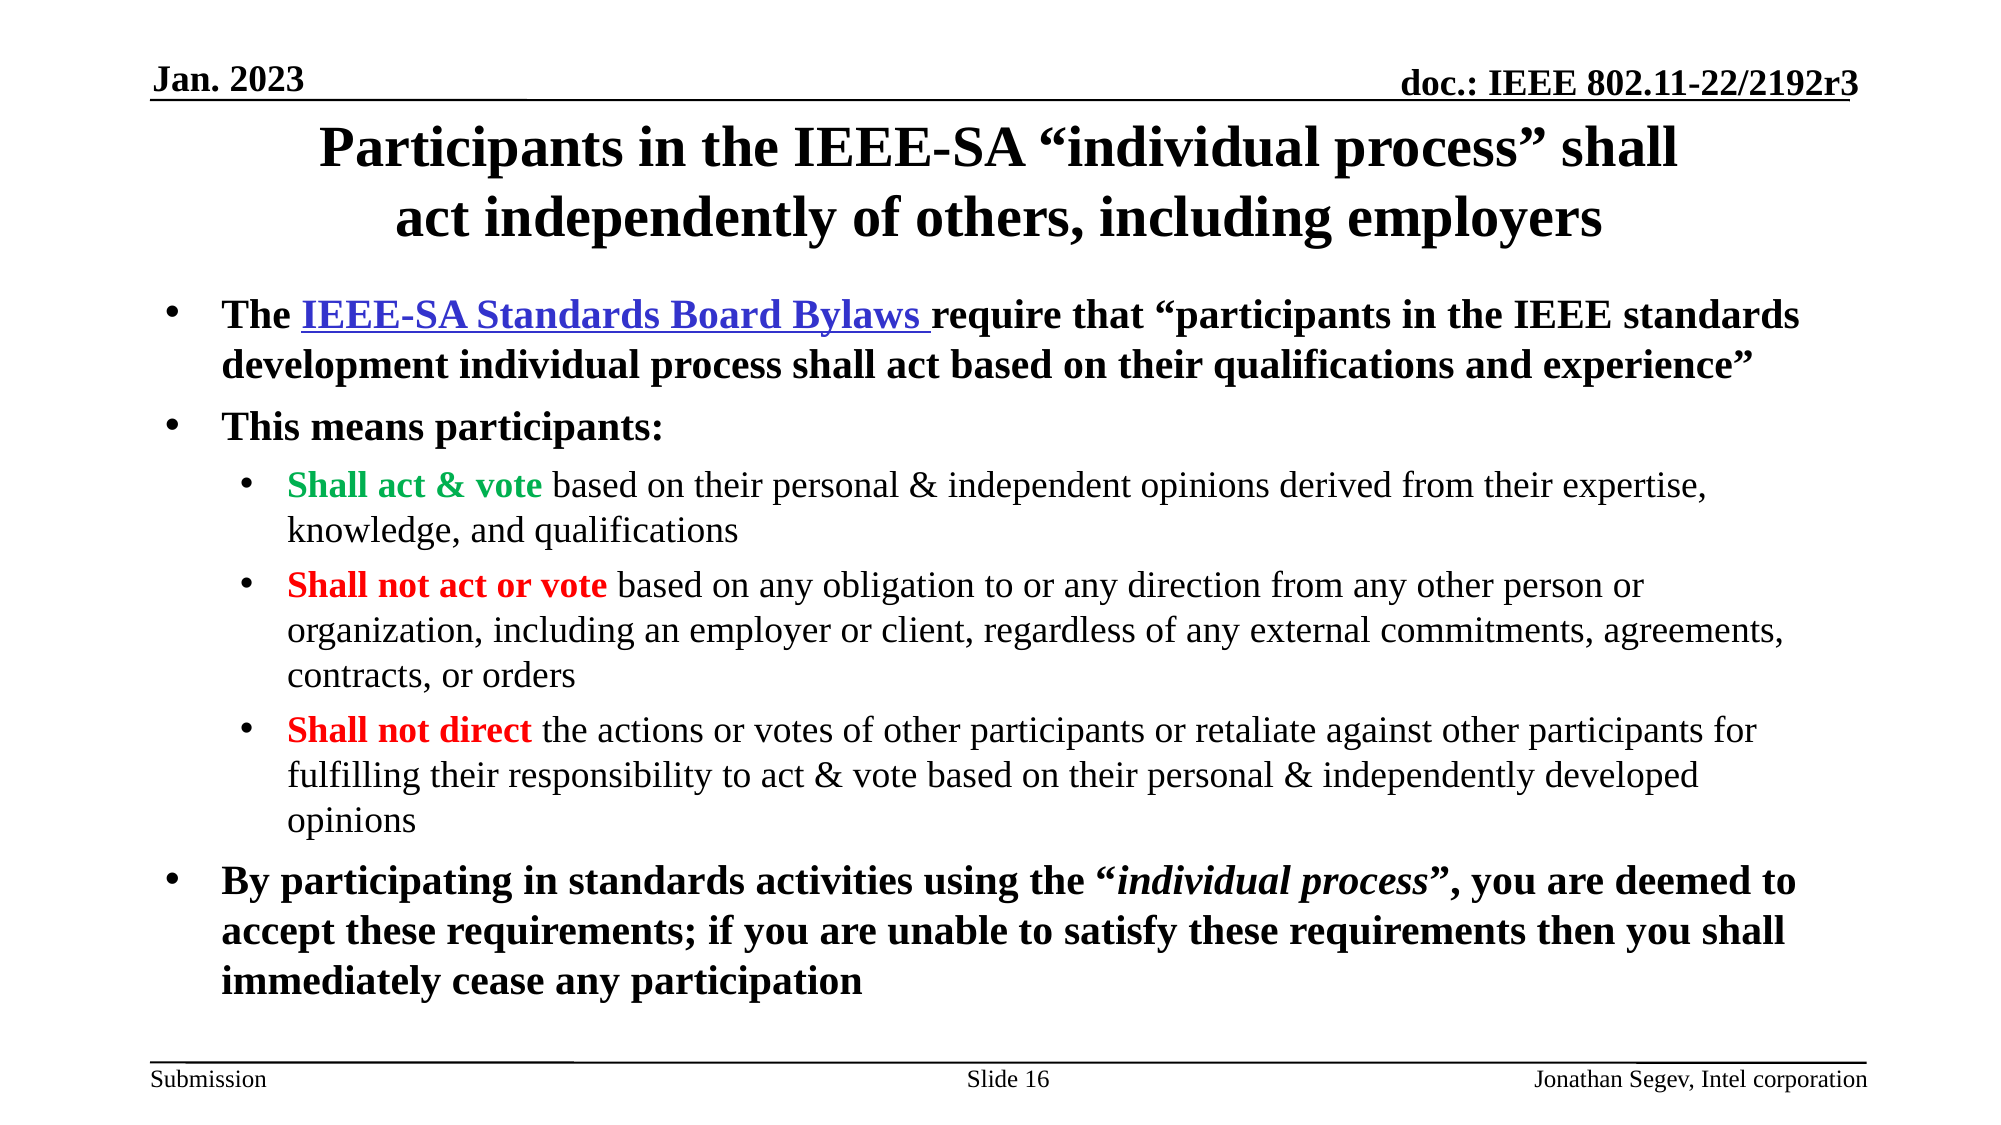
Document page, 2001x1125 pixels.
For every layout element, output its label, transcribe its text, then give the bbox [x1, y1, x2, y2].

slide_number Slide 16 [950, 1061, 1067, 1123]
list The IEEE-SA Standards Board Bylaws require that “participants in the IEEE standards development individual process shall act based on their qualifications and experience” This means participants: Shall act & vote based on their personal & independent opinions derived from their expertise, knowledge, and qualifications Shall not act or vote based on any obligation to or any direction from any other person or organization, including an employer or client, regardless of any external commitments, agreements, contracts, or orders Shall not direct the actions or votes of other participants or retaliate against other participants for fulfilling their responsibility to act & vote based on their personal & independently developed opinions By participating in standards activities using the “individual process”, you are deemed to accept these requirements; if you are unable to satisfy these requirements then you shall immediately cease any participation [149, 278, 1850, 1000]
title Participants in the IEEE-SA “individual process” shall act independently of others, including employers [149, 112, 1850, 244]
footer Jonathan Segev, Intel corporation [1171, 1061, 1869, 1093]
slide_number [152, 54, 563, 100]
